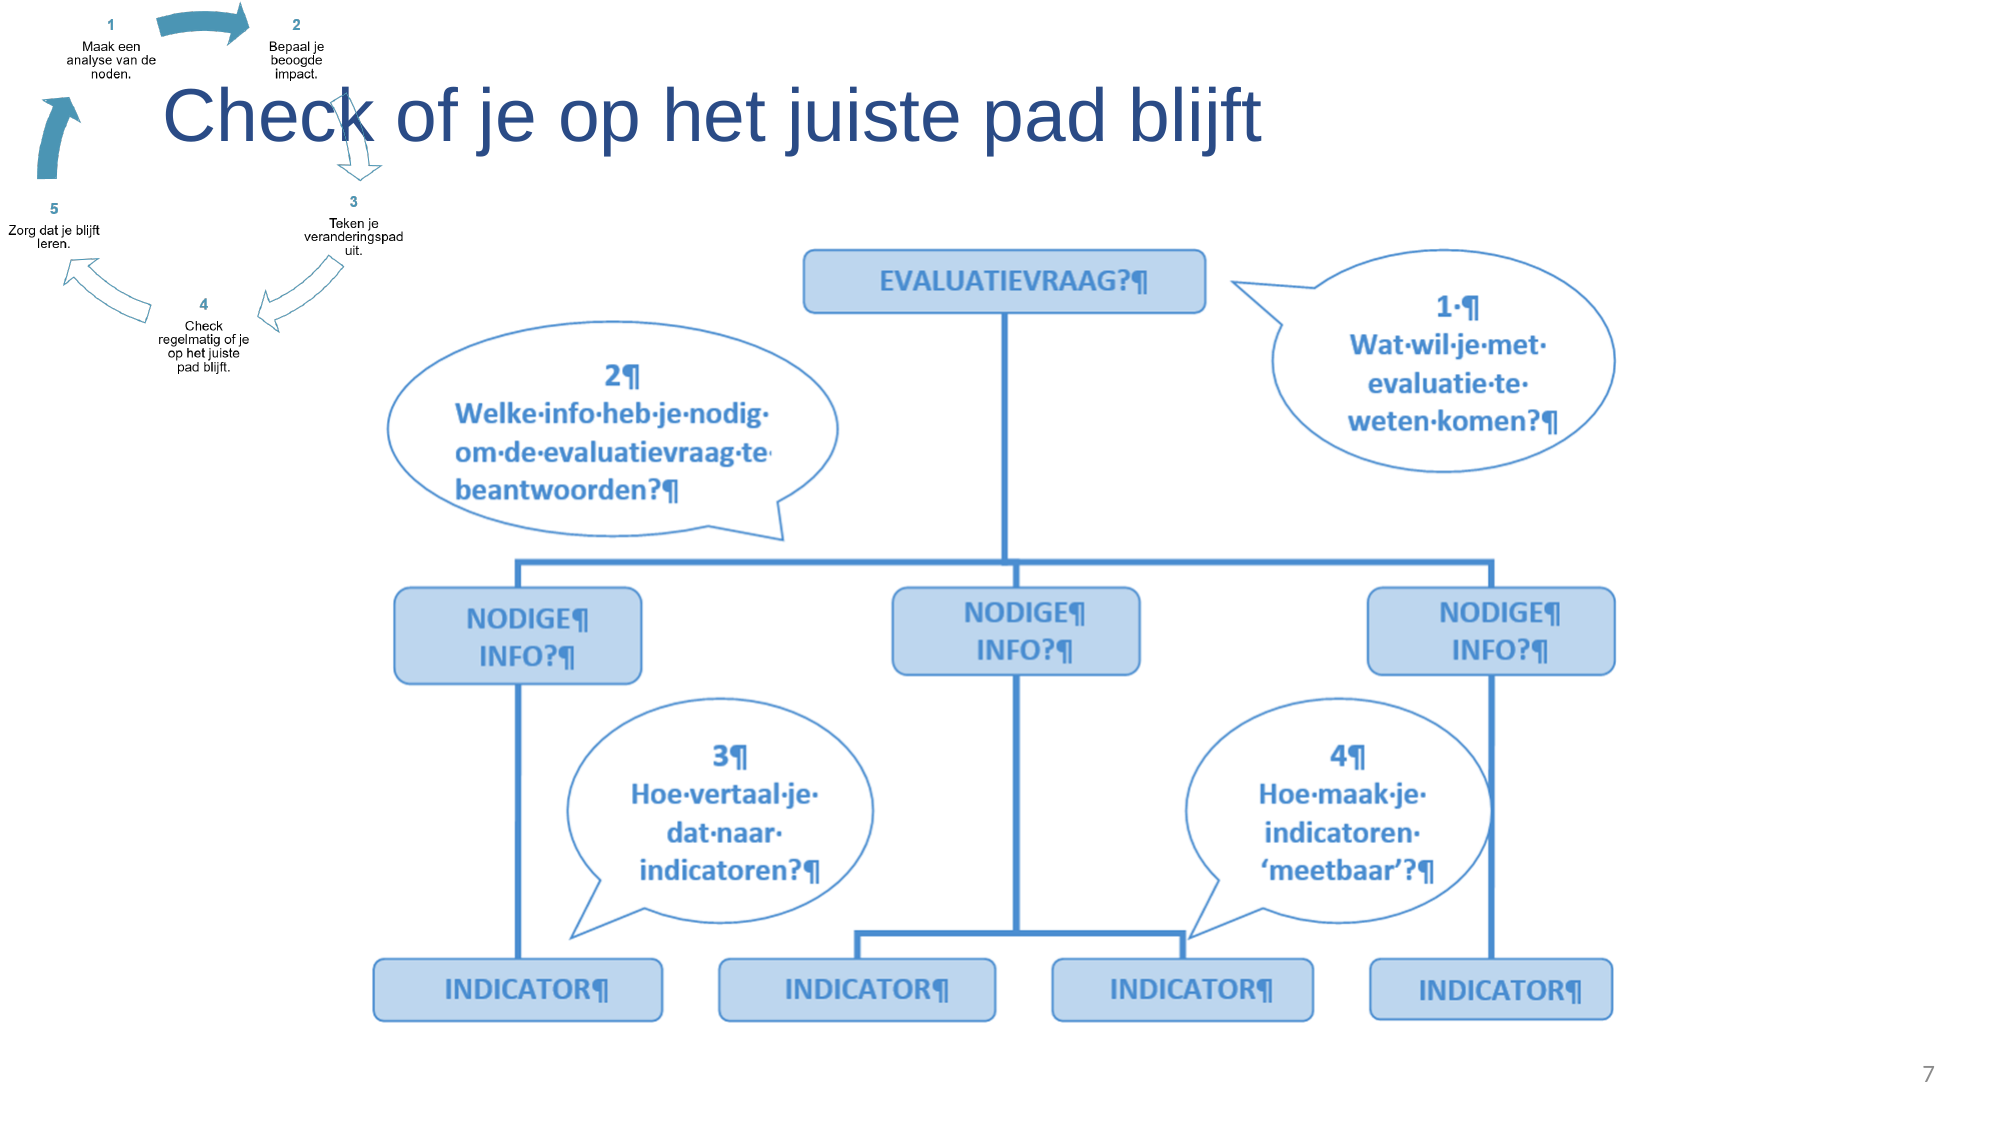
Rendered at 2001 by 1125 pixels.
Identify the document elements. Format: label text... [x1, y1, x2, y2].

picture [0, 0, 1650, 1029]
slide_number 7 [1500, 1042, 1951, 1103]
text_box Check of je op het juiste pad blijft [415, 58, 1802, 164]
